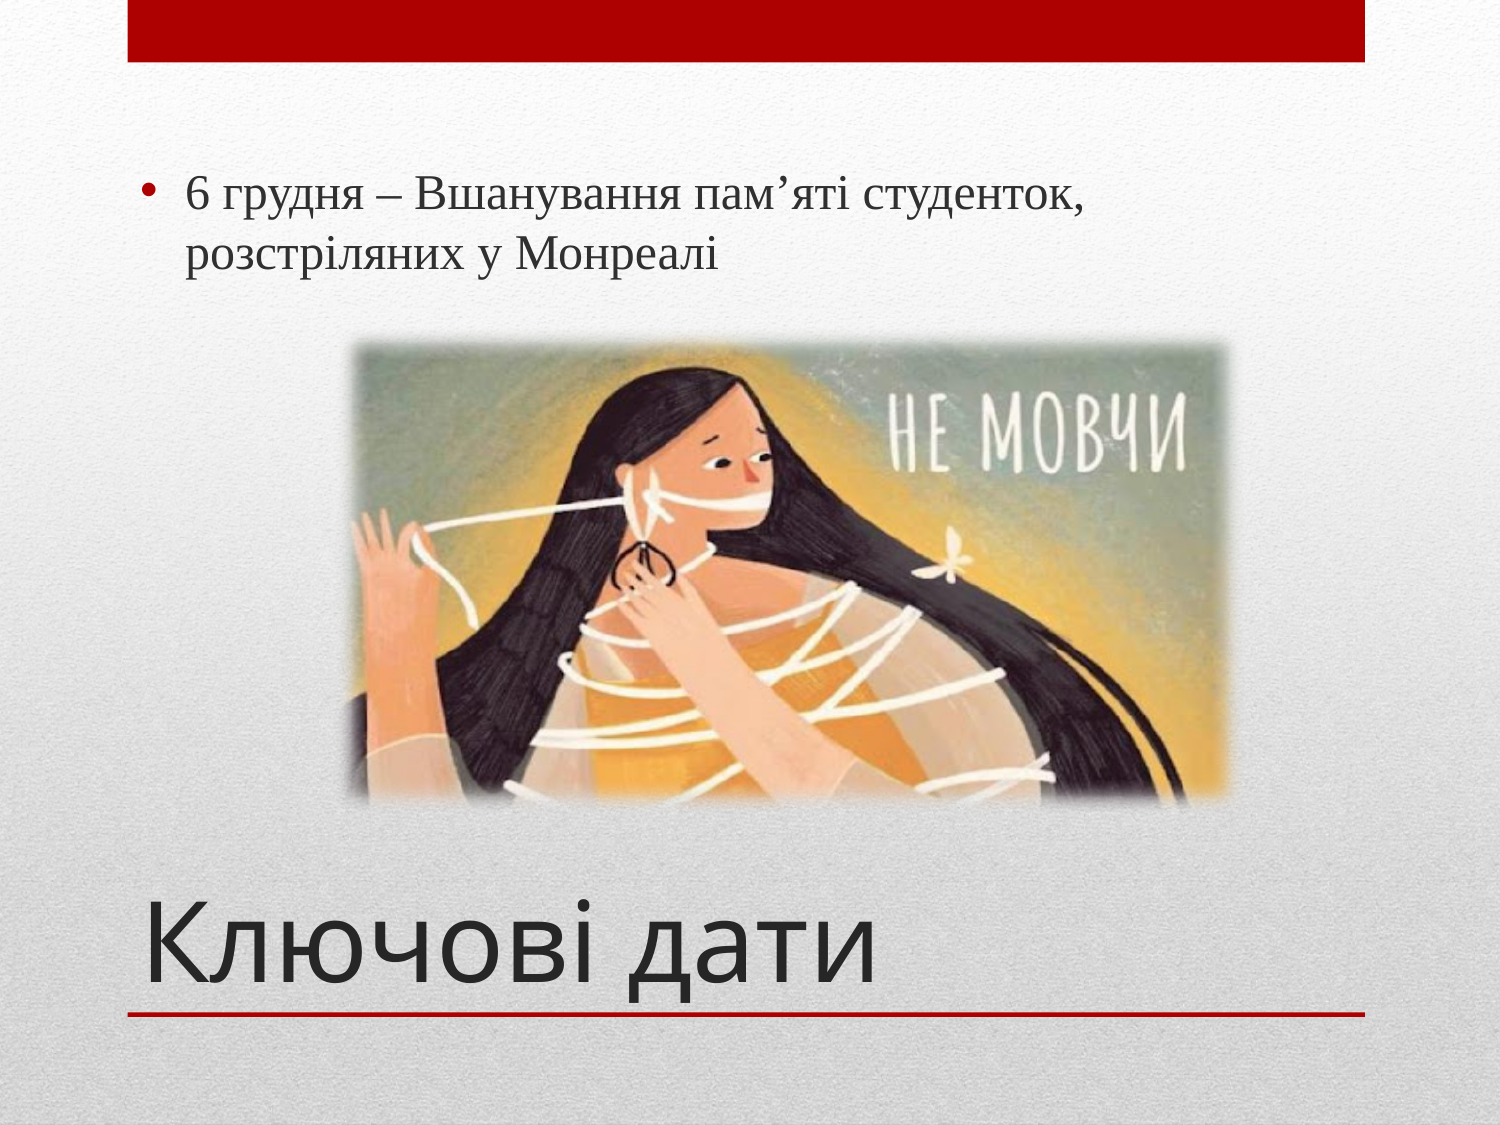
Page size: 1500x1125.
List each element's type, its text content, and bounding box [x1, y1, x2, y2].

list 6 грудня – Вшанування пам’яті студенток, розстріляних у Монреалі [125, 112, 1363, 327]
title Ключові дати [125, 750, 1238, 1013]
picture [335, 325, 1246, 813]
